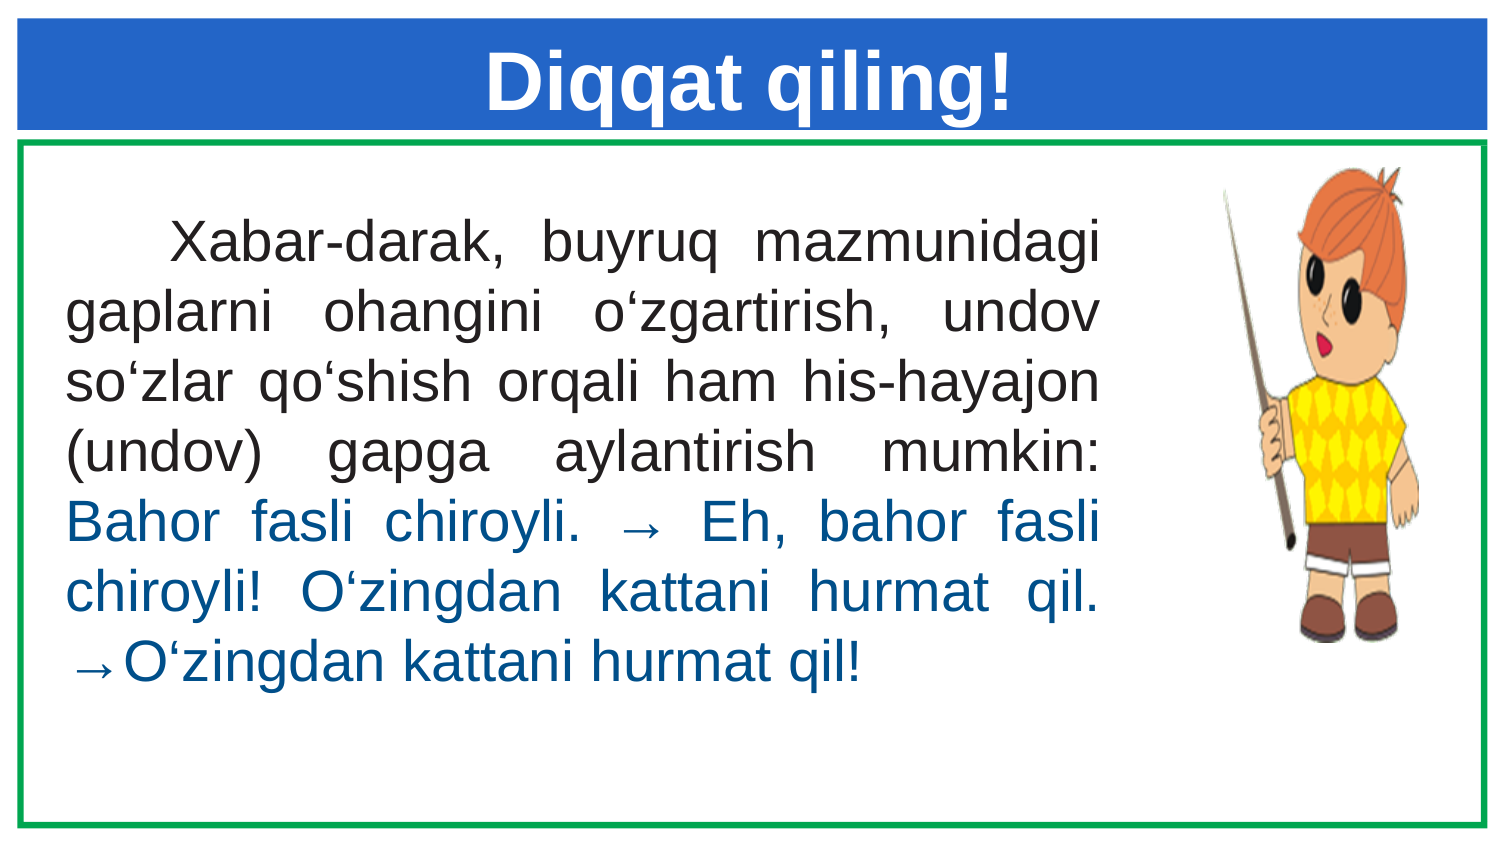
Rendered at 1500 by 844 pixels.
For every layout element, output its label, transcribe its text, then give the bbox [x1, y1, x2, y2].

title Diqqat qiling! [78, 26, 1422, 128]
list Xabar-darak, buyruq mazmunidagi gaplarni ohangini o‘zgartirish, undov so‘zlar qo‘shish orqali ham his-hayajon (undov) gapga aylantirish mumkin: Bahor fasli chiroyli. → Eh, bahor fasli chiroyli! O‘zingdan kattani hurmat qil. →O‘zingdan kattani hurmat qil! [65, 203, 1103, 699]
picture [1222, 167, 1419, 643]
